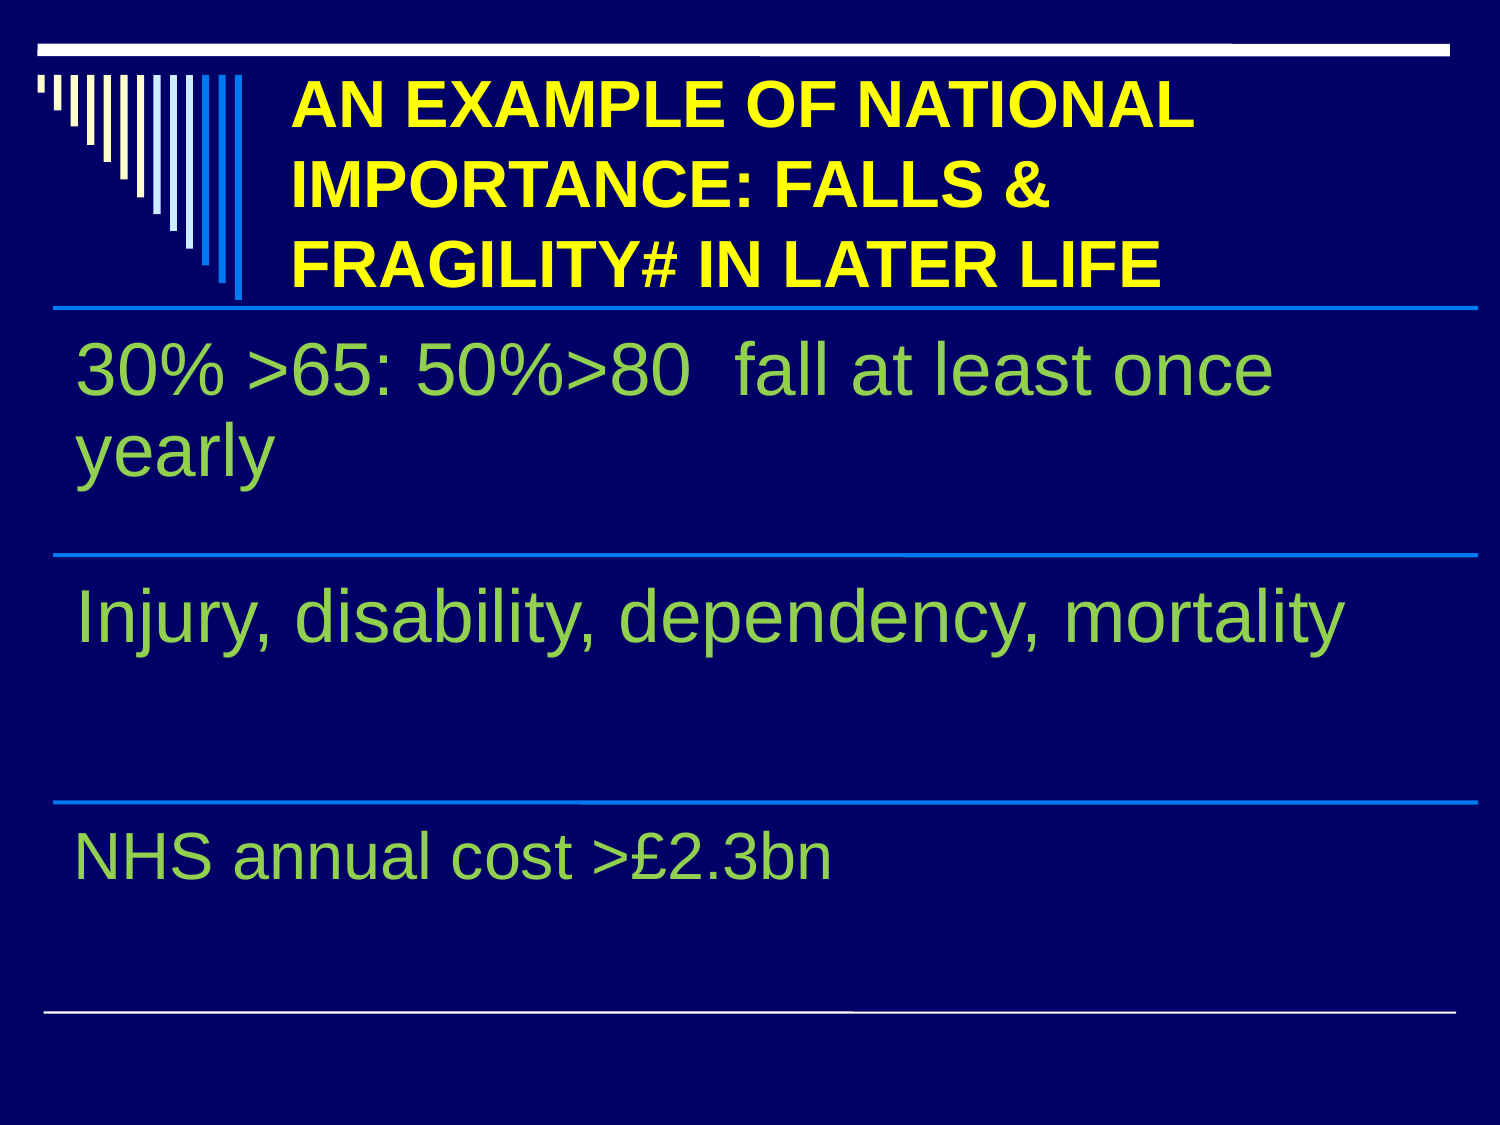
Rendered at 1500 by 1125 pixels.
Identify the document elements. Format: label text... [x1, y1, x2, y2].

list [52, 307, 1479, 1051]
title AN EXAMPLE OF NATIONAL IMPORTANCE: FALLS & FRAGILITY# IN LATER LIFE [274, 74, 1426, 288]
